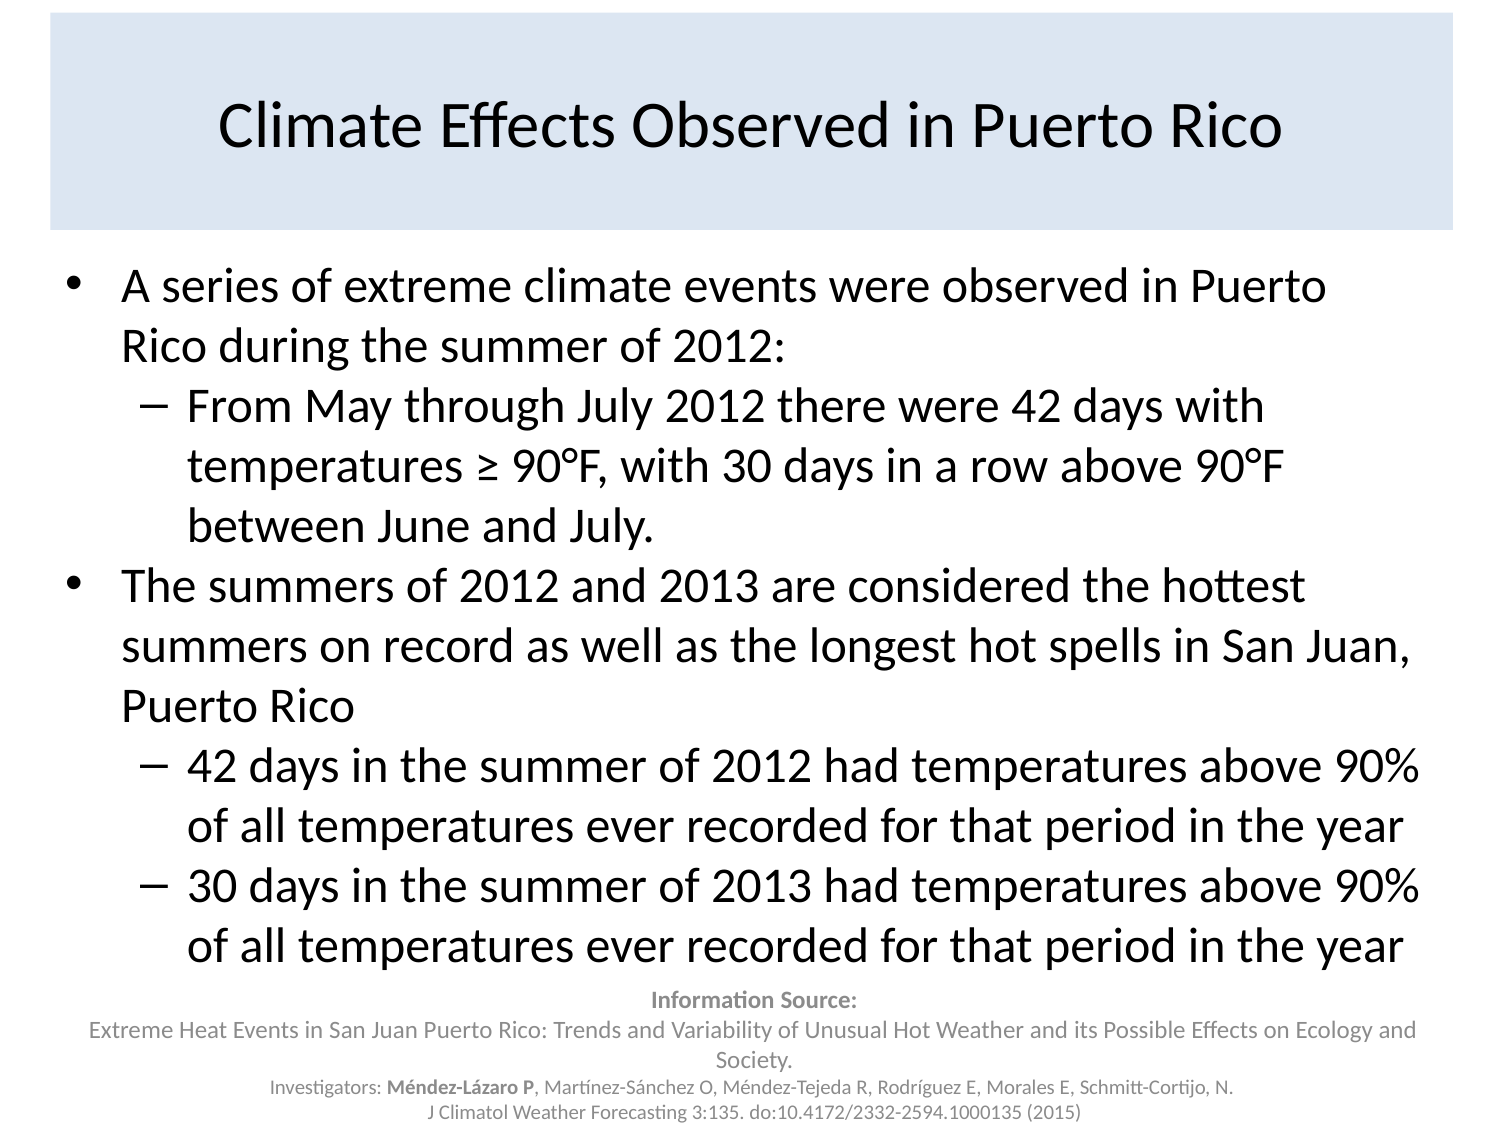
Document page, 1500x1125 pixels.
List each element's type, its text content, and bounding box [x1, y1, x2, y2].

list A series of extreme climate events were observed in Puerto Rico during the summer of 2012: From May through July 2012 there were 42 days with temperatures ≥ 90°F, with 30 days in a row above 90°F between June and July. The summers of 2012 and 2013 are considered the hottest summers on record as well as the longest hot spells in San Juan, Puerto Rico 42 days in the summer of 2012 had temperatures above 90% of all temperatures ever recorded for that period in the year 30 days in the summer of 2013 had temperatures above 90% of all temperatures ever recorded for that period in the year [50, 245, 1438, 988]
title Climate Effects Observed in Puerto Rico [50, 12, 1453, 230]
footer Information Source: Extreme Heat Events in San Juan Puerto Rico: Trends and Variability of Unusual Hot Weather and its Possible Effects on Ecology and Society. Investigators: Méndez-Lázaro P, Martínez-Sánchez O, Méndez-Tejeda R, Rodríguez E, Morales E, Schmitt-Cortijo, N. J Climatol Weather Forecasting 3:135. do:10.4172/2332-2594.1000135 (2015) [34, 998, 1475, 1110]
